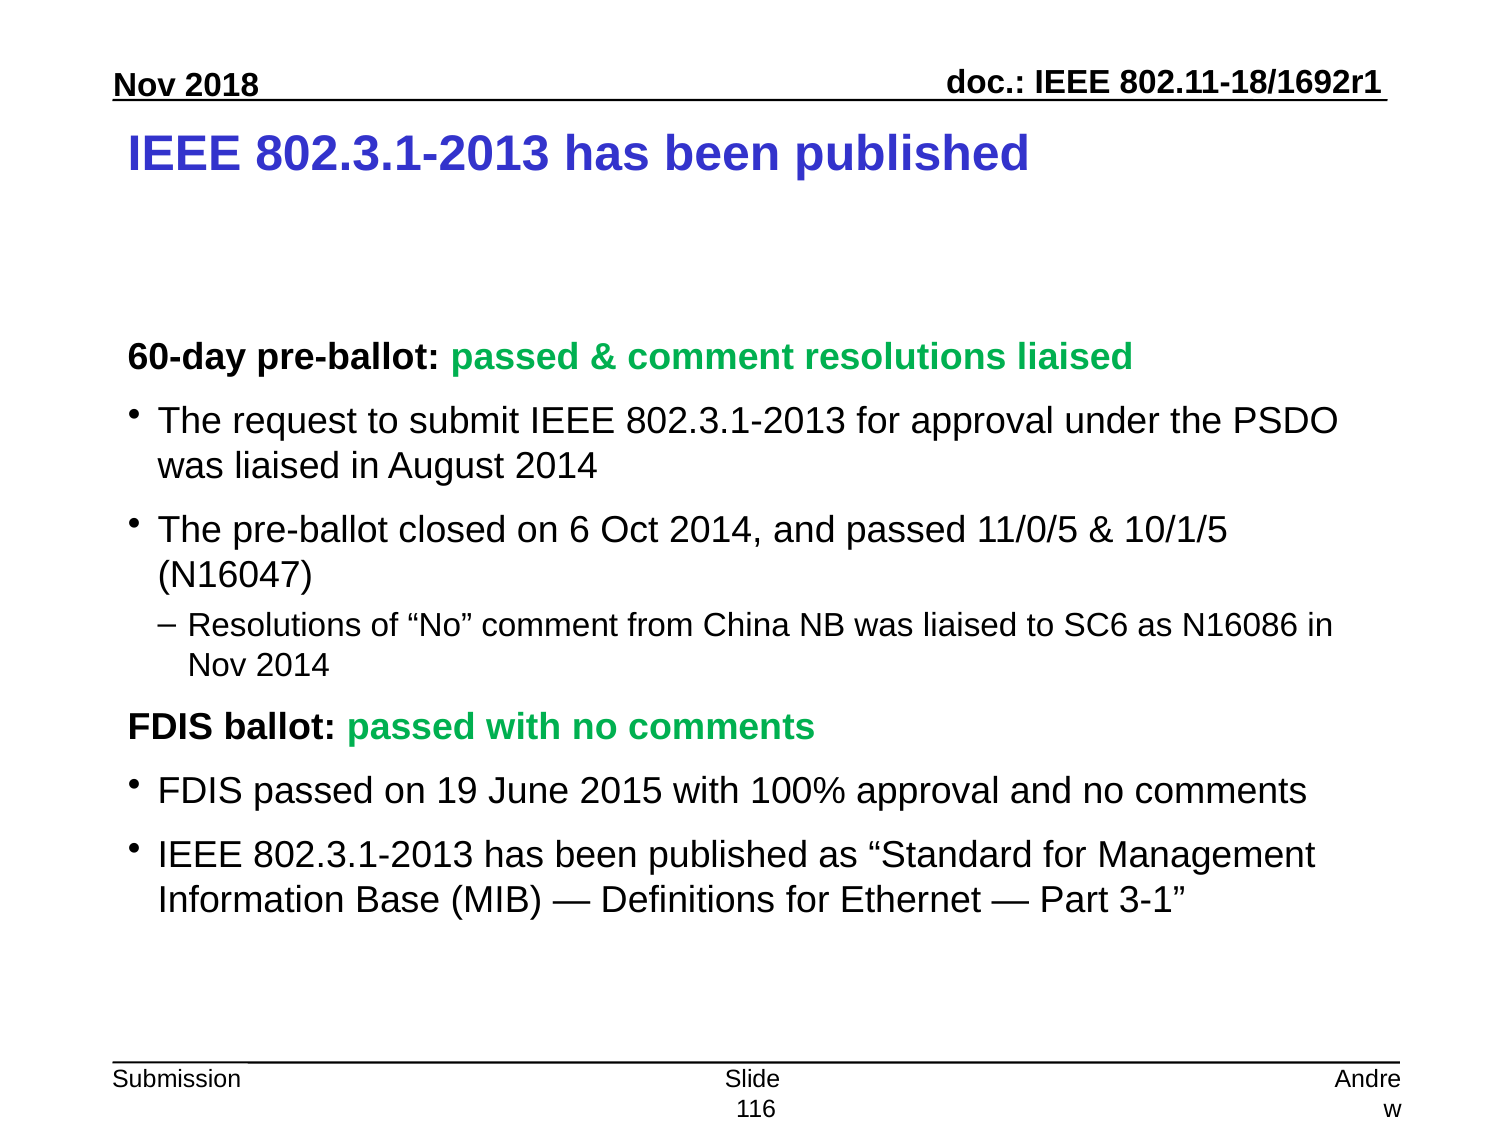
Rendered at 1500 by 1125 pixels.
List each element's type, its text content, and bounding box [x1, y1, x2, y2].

title IEEE 802.3.1-2013 has been published [112, 112, 1488, 288]
footer Andrew Myles, Cisco [1320, 1061, 1402, 1093]
slide_number Slide 116 [709, 1061, 803, 1093]
list 60-day pre-ballot: passed & comment resolutions liaised The request to submit IEEE 802.3.1-2013 for approval under the PSDO was liaised in August 2014 The pre-ballot closed on 6 Oct 2014, and passed 11/0/5 & 10/1/5 (N16047) Resolutions of “No” comment from China NB was liaised to SC6 as N16086 in Nov 2014 FDIS ballot: passed with no comments FDIS passed on 19 June 2015 with 100% approval and no comments IEEE 802.3.1-2013 has been published as “Standard for Management Information Base (MIB) — Definitions for Ethernet — Part 3-1” [112, 324, 1388, 1000]
